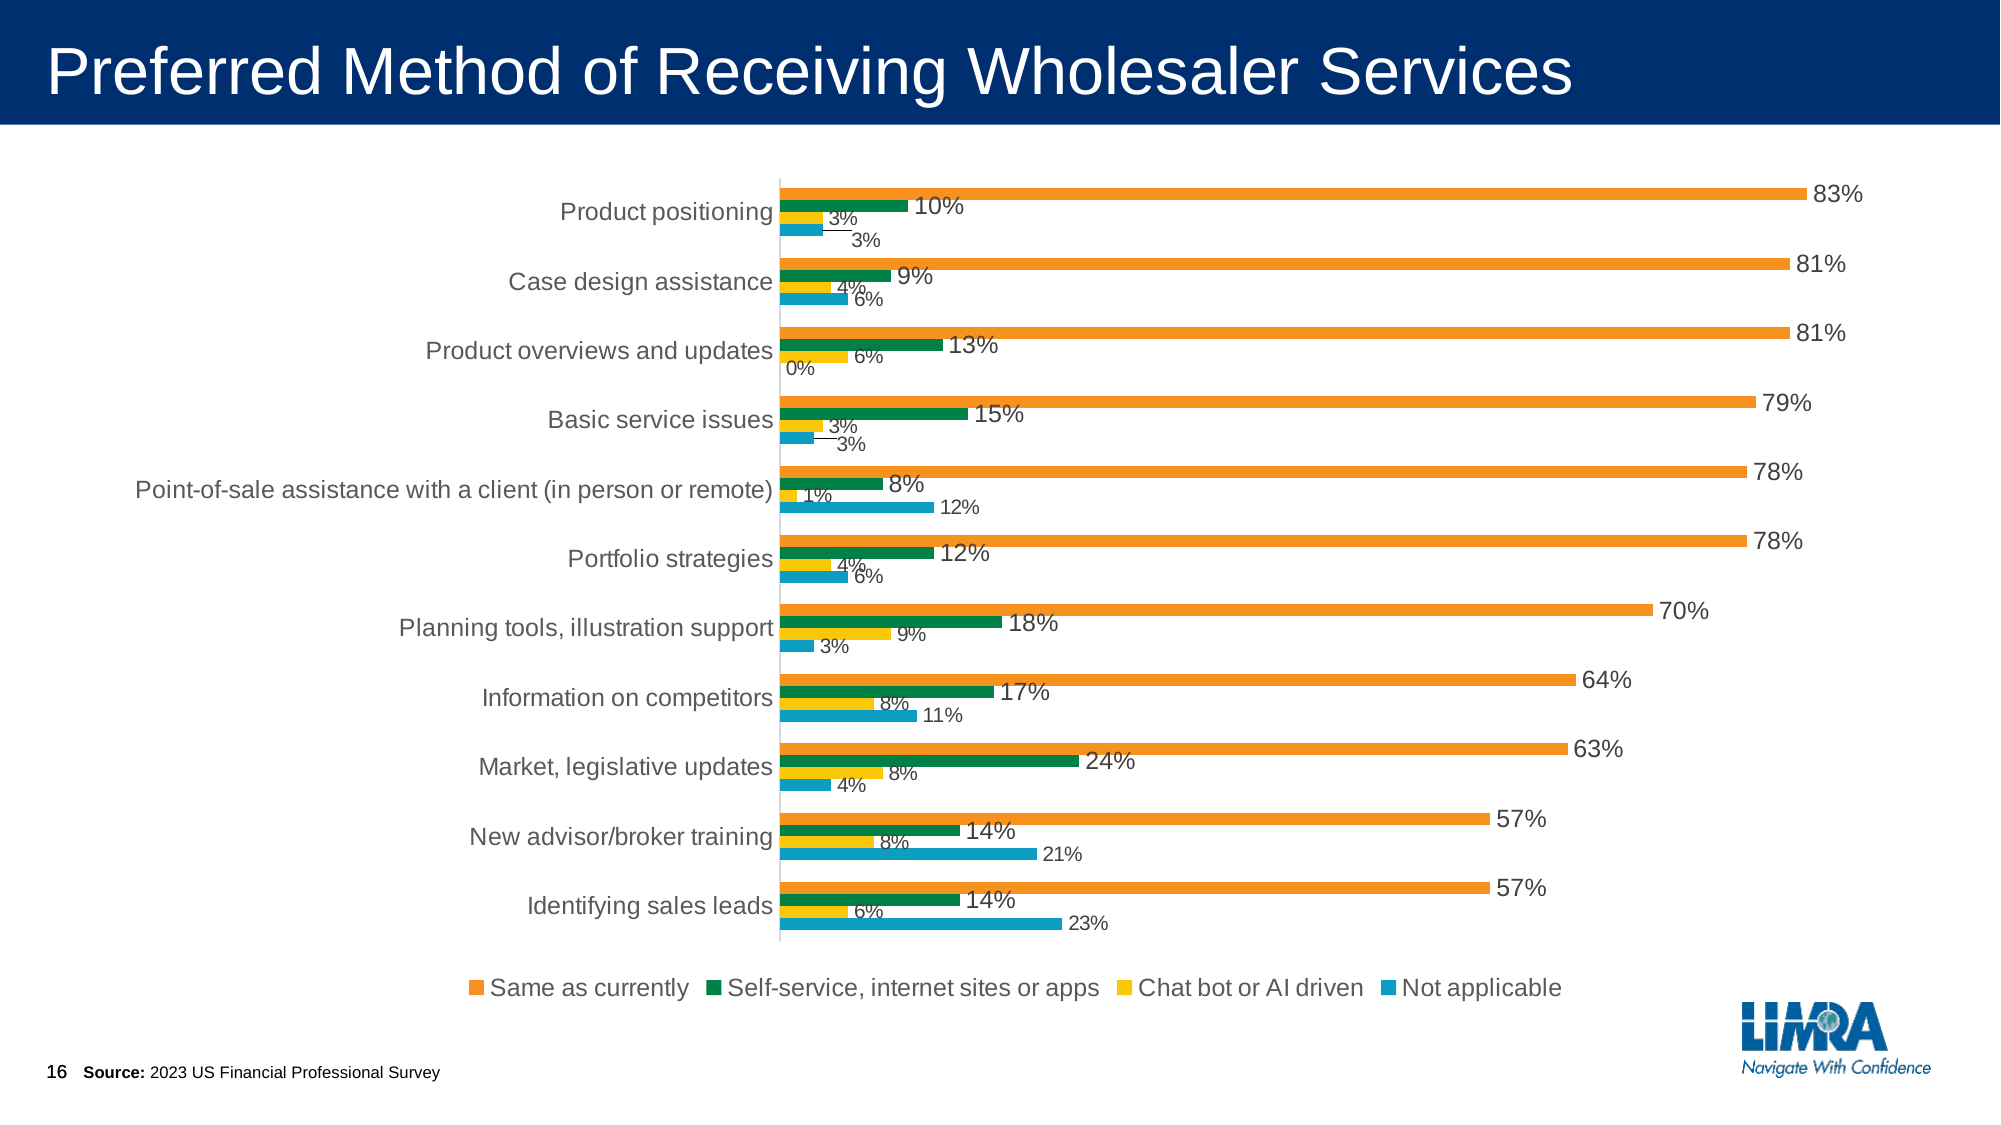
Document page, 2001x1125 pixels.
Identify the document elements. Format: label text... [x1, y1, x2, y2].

chart [97, 160, 1935, 1008]
title Preferred Method of Receiving Wholesaler Services [0, 0, 2000, 141]
slide_number 16 [31, 1052, 105, 1112]
list Source: 2023 US Financial Professional Survey [68, 980, 946, 1089]
picture [1740, 1008, 1932, 1079]
